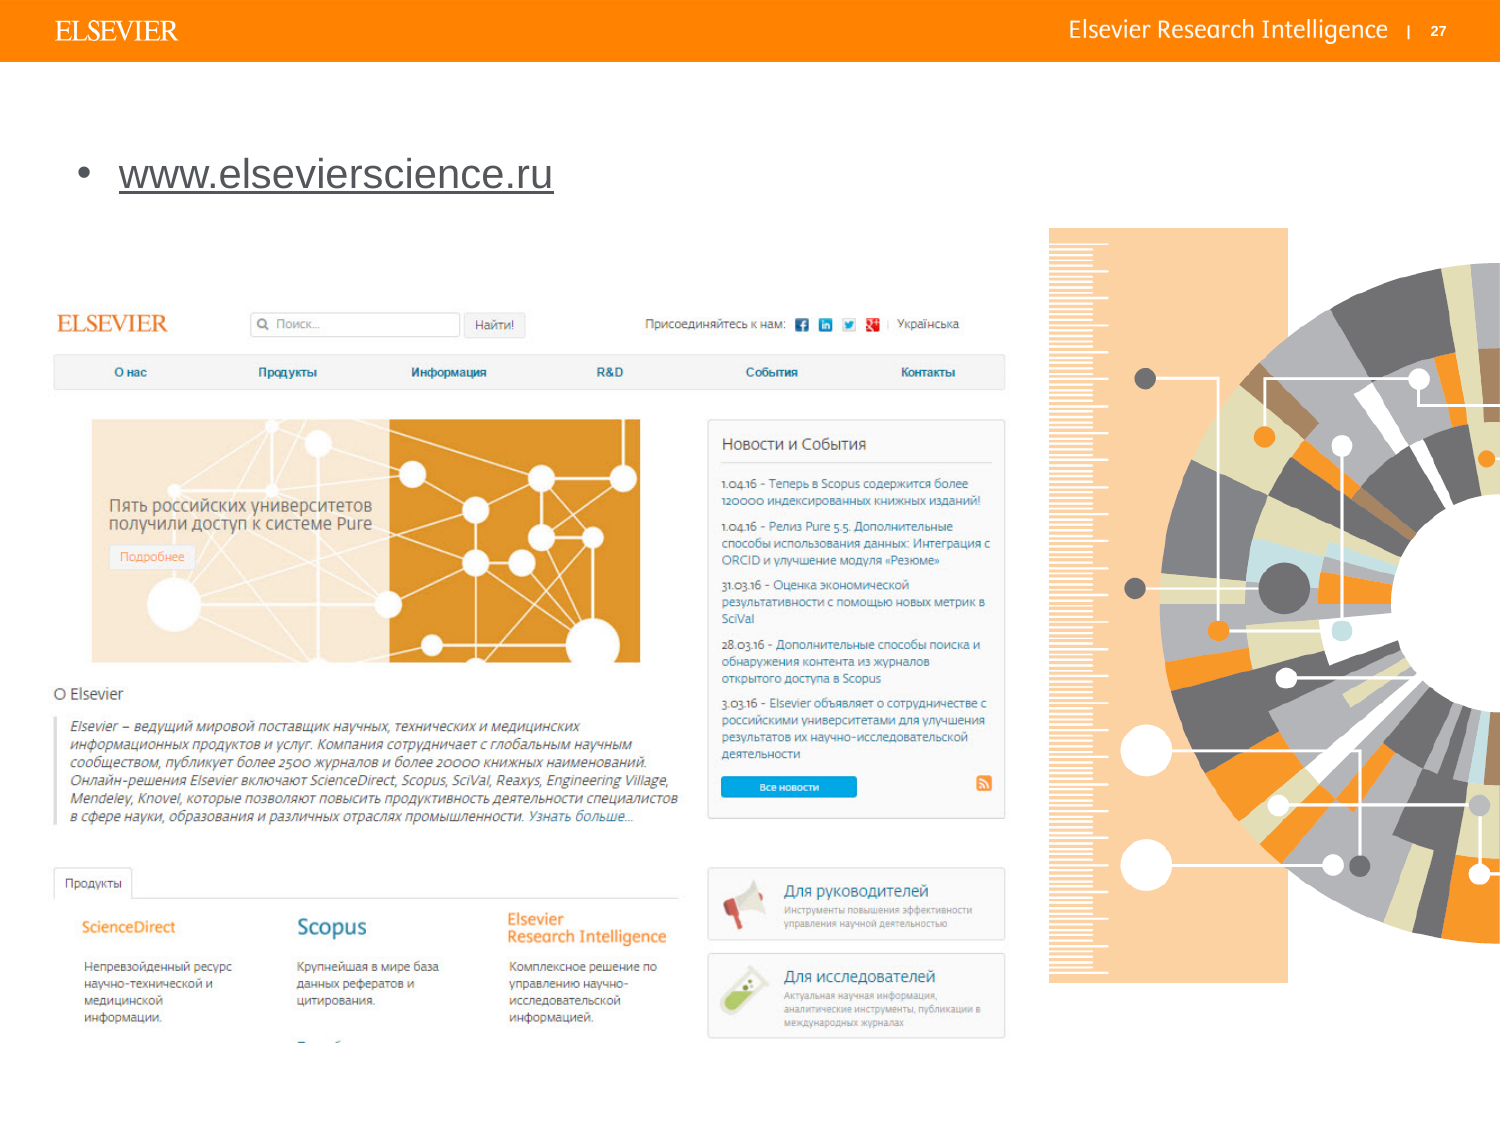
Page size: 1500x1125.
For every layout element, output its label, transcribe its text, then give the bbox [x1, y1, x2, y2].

picture [1049, 228, 1500, 983]
picture [47, 299, 1011, 1043]
picture [0, 0, 1500, 62]
text_box www.elsevierscience.ru [47, 81, 1445, 812]
